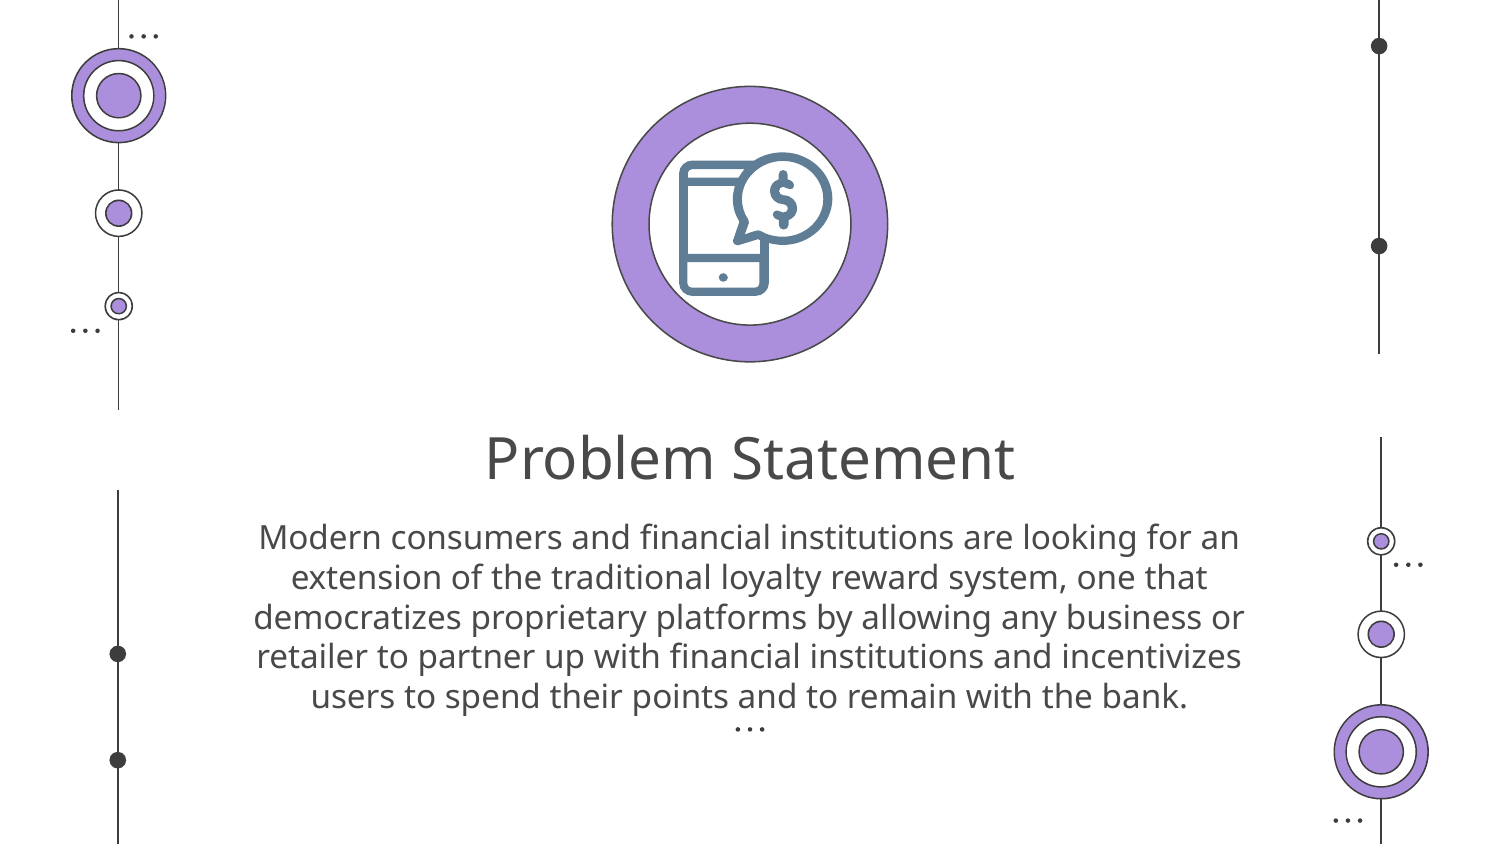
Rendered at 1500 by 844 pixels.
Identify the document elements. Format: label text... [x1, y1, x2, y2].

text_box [678, 152, 833, 297]
subtitle Modern consumers and financial institutions are looking for an extension of the traditional loyalty reward system, one that democratizes proprietary platforms by allowing any business or retailer to partner up with financial institutions and incentivizes users to spend their points and to remain with the bank. [203, 500, 1297, 687]
title Problem Statement [355, 406, 1145, 500]
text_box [611, 86, 888, 363]
